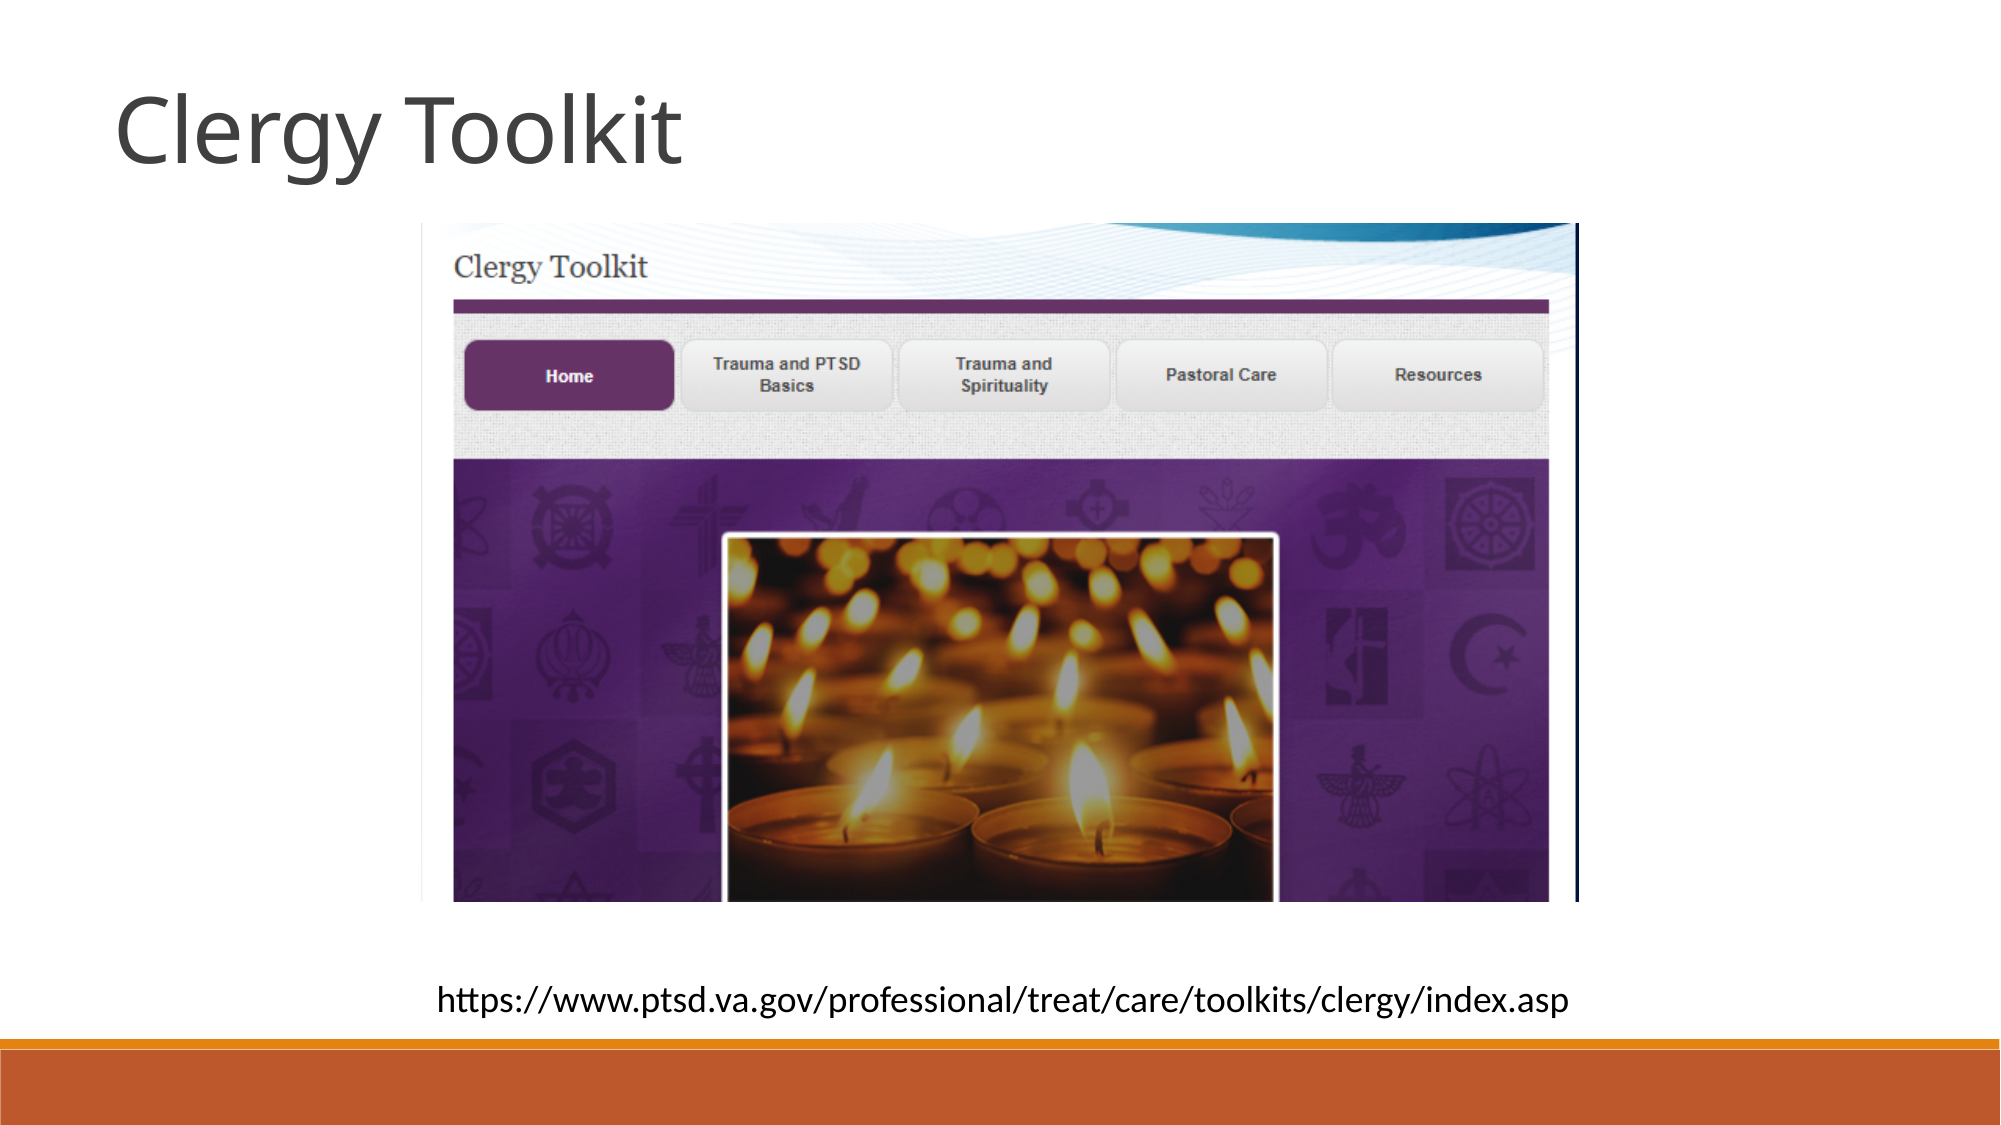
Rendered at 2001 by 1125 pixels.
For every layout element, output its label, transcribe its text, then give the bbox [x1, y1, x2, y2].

picture [421, 222, 1579, 903]
text_box https://www.ptsd.va.gov/professional/treat/care/toolkits/clergy/index.asp [421, 967, 1729, 1028]
title Clergy Toolkit [98, 81, 1749, 191]
